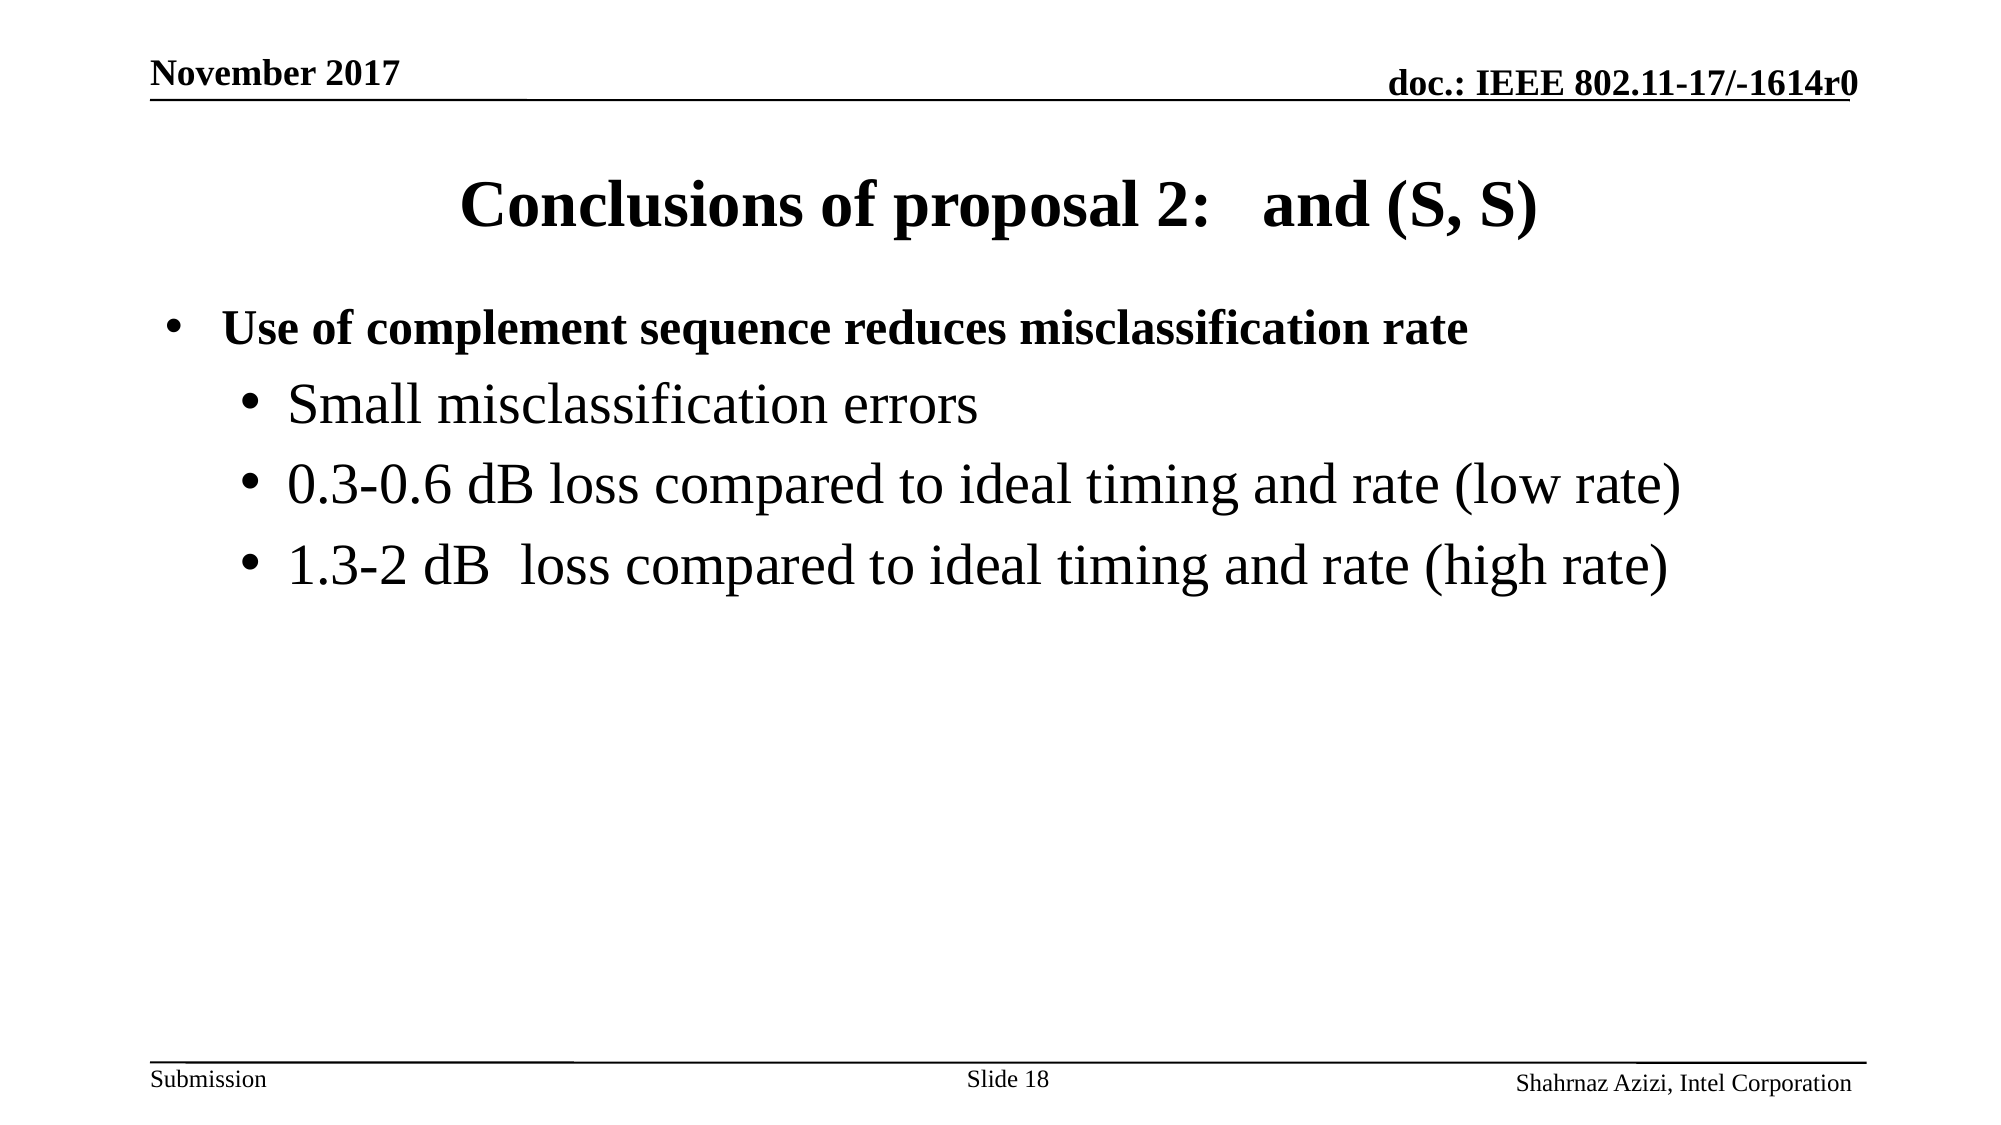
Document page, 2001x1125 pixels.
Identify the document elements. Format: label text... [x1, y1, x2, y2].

list Use of complement sequence reduces misclassification rate Small misclassification errors 0.3-0.6 dB loss compared to ideal timing and rate (low rate) 1.3-2 dB loss compared to ideal timing and rate (high rate) [149, 286, 1850, 963]
slide_number Slide 18 [950, 1061, 1067, 1123]
footer Shahrnaz Azizi, Intel Corporation [1353, 1066, 1853, 1097]
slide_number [149, 48, 458, 94]
